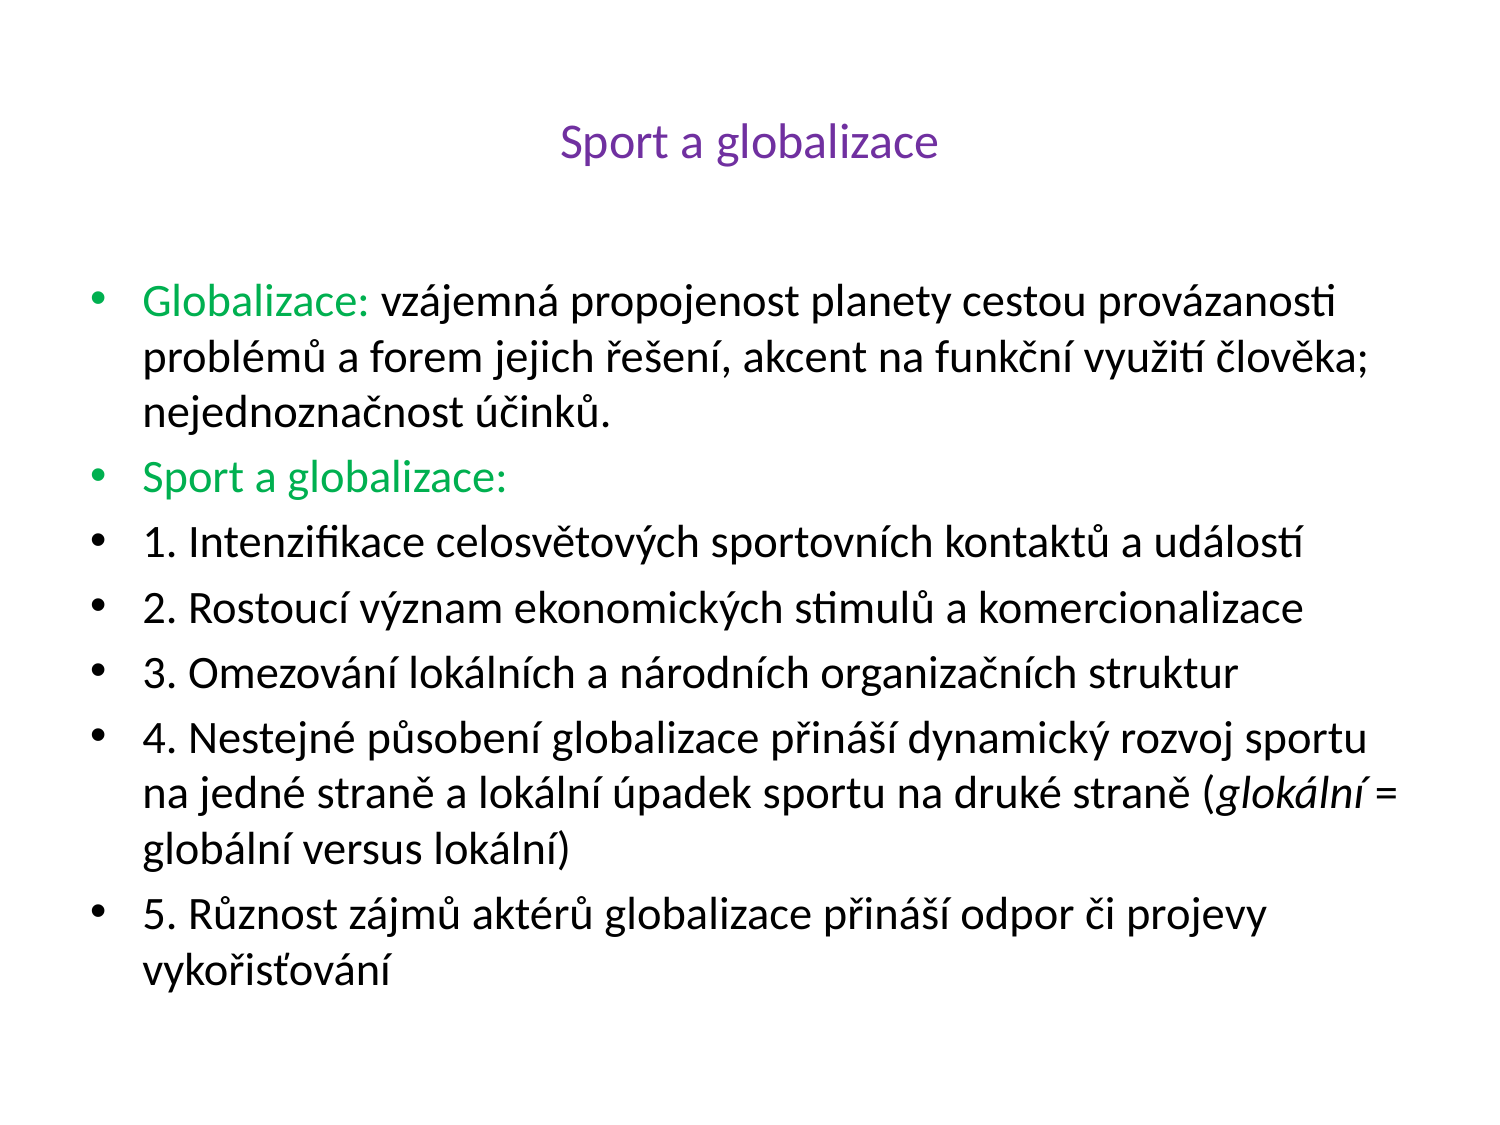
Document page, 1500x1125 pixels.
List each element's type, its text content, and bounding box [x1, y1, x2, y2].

list Globalizace: vzájemná propojenost planety cestou provázanosti problémů a forem jejich řešení, akcent na funkční využití člověka; nejednoznačnost účinků. Sport a globalizace: 1. Intenzifikace celosvětových sportovních kontaktů a událostí 2. Rostoucí význam ekonomických stimulů a komercionalizace 3. Omezování lokálních a národních organizačních struktur 4. Nestejné působení globalizace přináší dynamický rozvoj sportu na jedné straně a lokální úpadek sportu na druké straně (glokální = globální versus lokální) 5. Různost zájmů aktérů globalizace přináší odpor či projevy vykořisťování [75, 262, 1425, 1005]
title Sport a globalizace [75, 45, 1425, 233]
